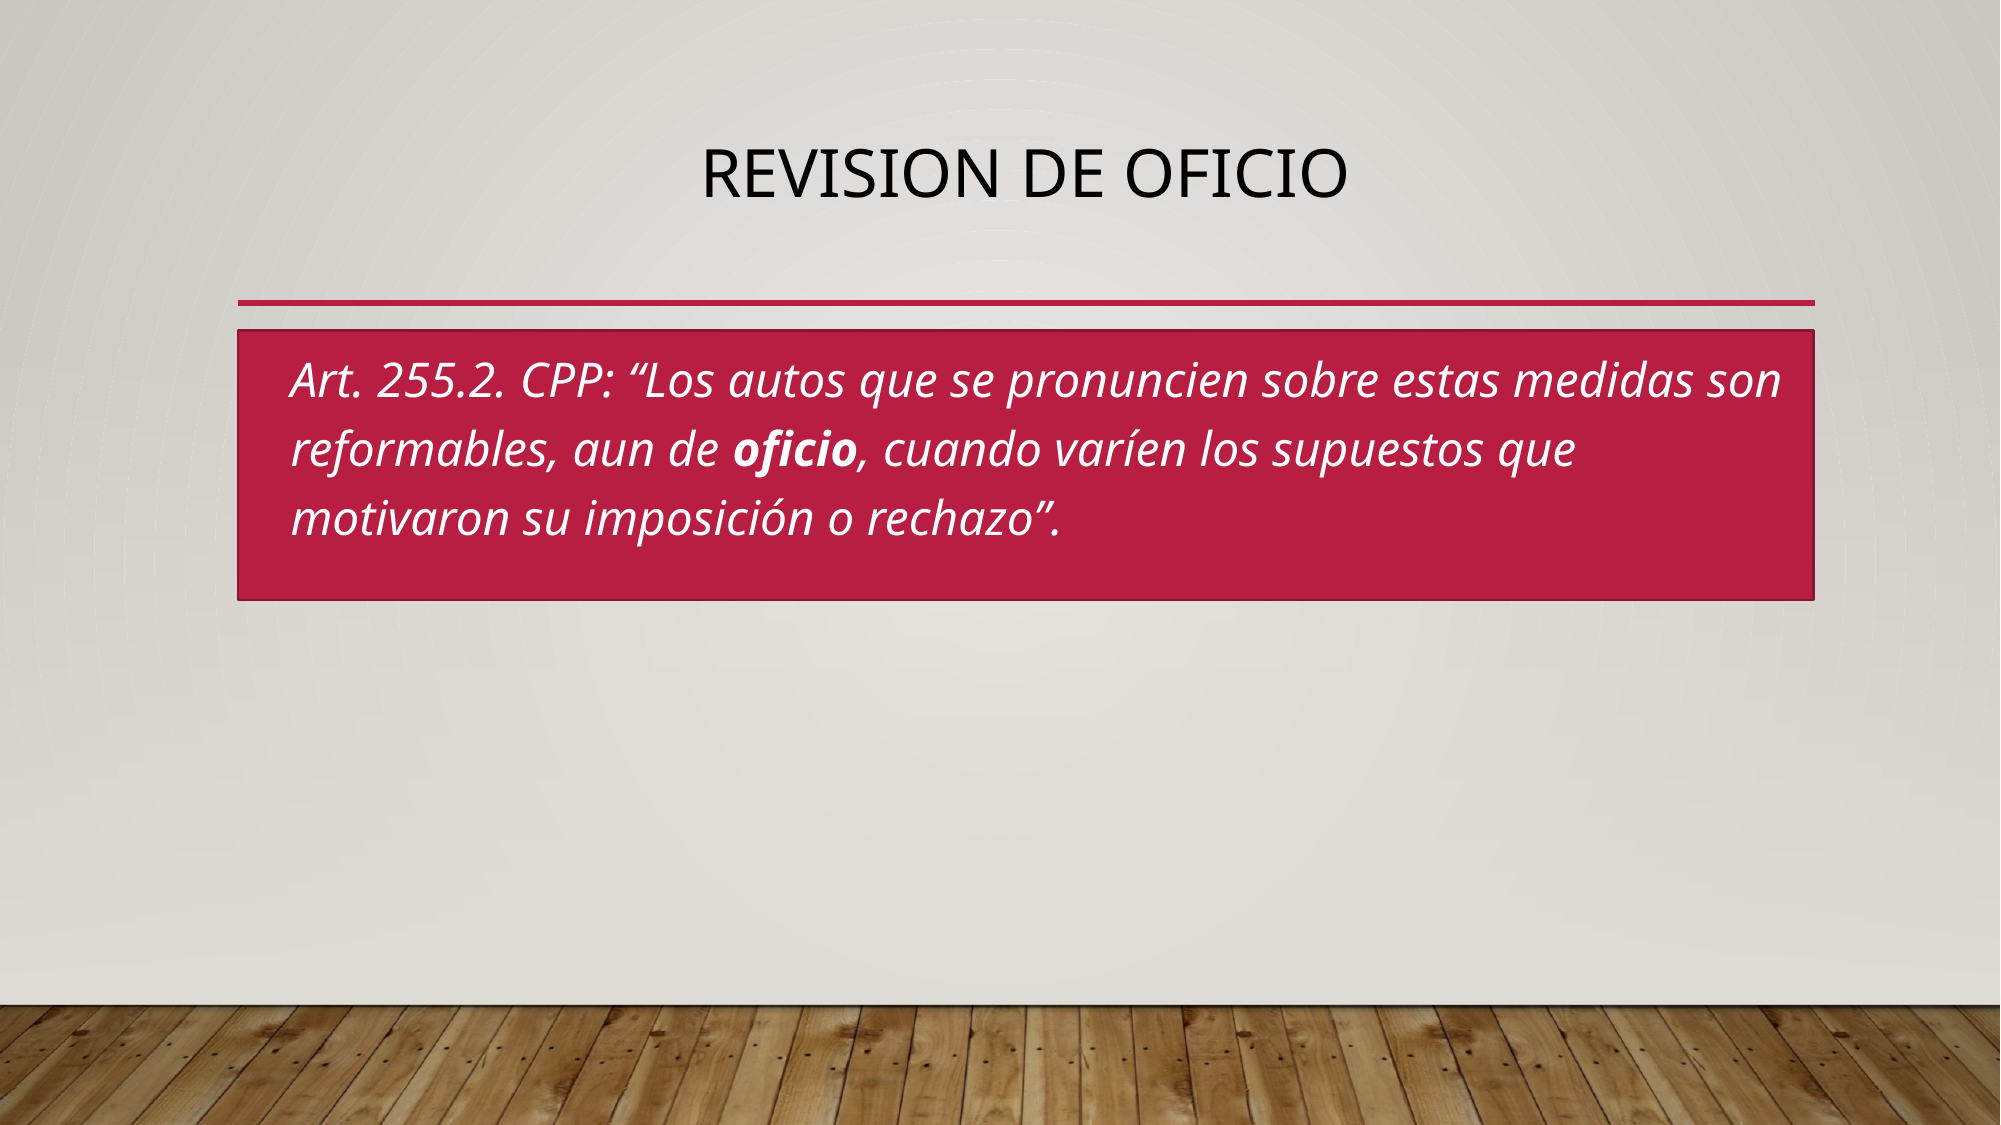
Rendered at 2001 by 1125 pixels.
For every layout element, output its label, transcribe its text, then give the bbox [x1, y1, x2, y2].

title REVISION DE OFICIO [238, 131, 1814, 305]
picture [0, 1005, 2000, 1125]
list Art. 255.2. CPP: “Los autos que se pronuncien sobre estas medidas son reformables, aun de oficio, cuando varíen los supuestos que motivaron su imposición o rechazo”. [237, 329, 1815, 601]
